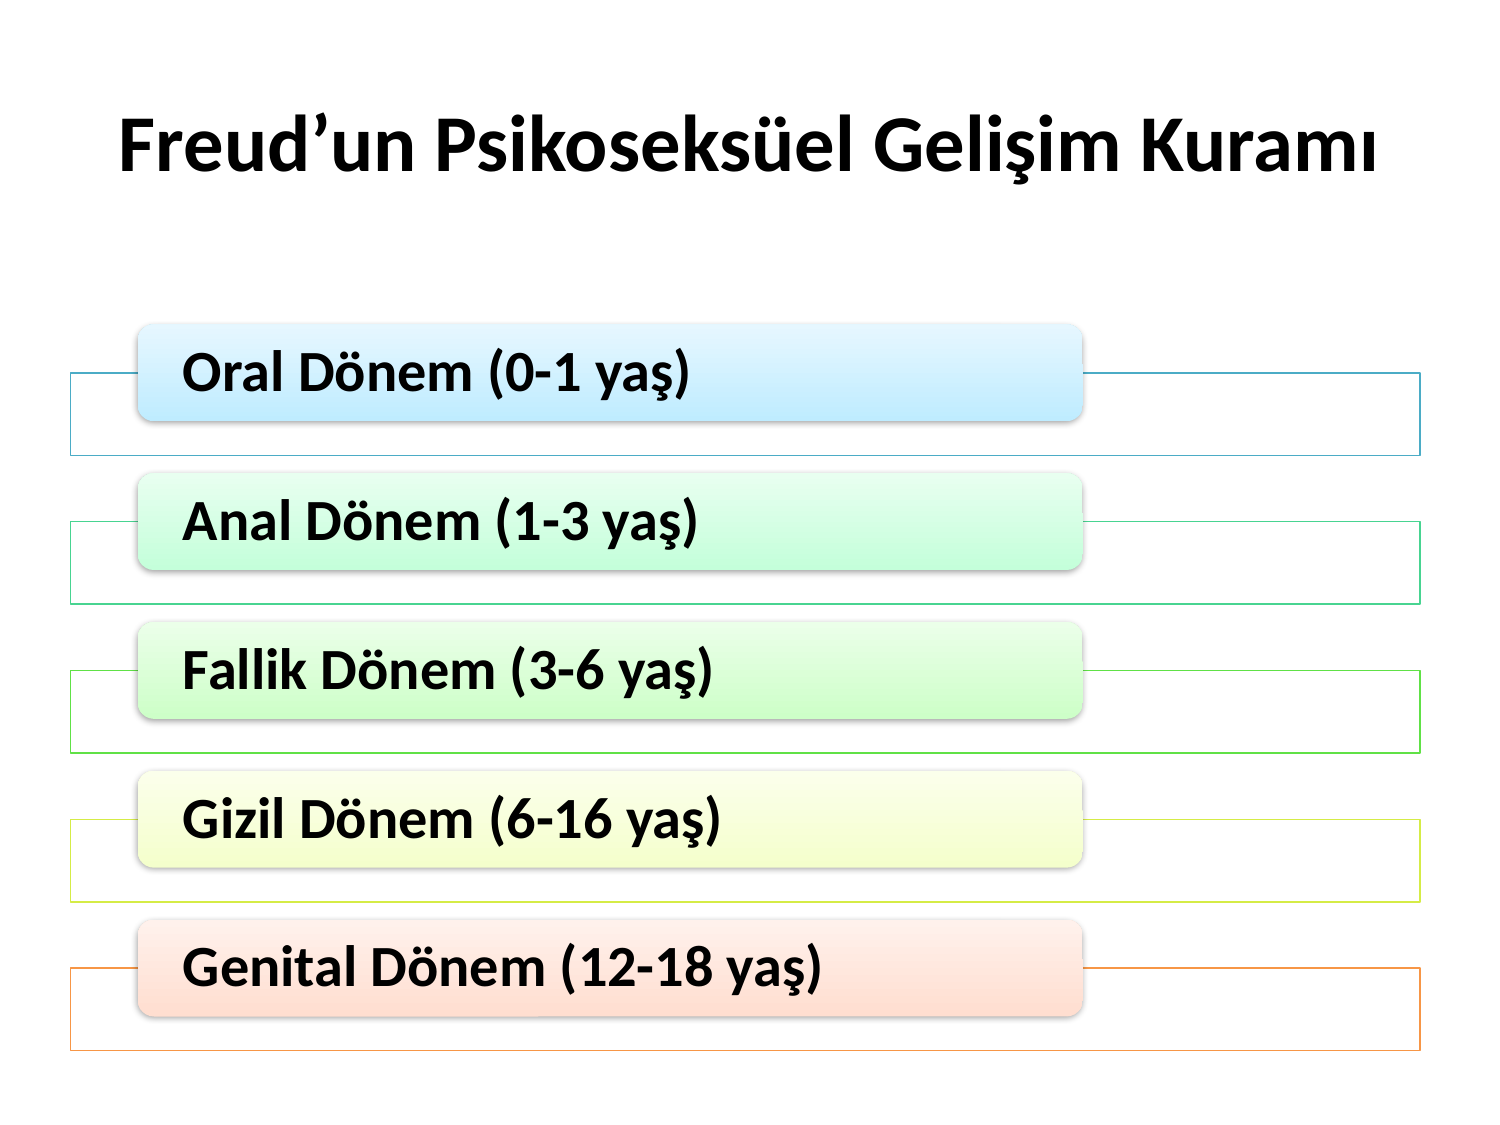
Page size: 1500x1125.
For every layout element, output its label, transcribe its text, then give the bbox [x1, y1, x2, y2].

title Freud’un Psikoseksüel Gelişim Kuramı [75, 45, 1425, 233]
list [70, 316, 1421, 1060]
